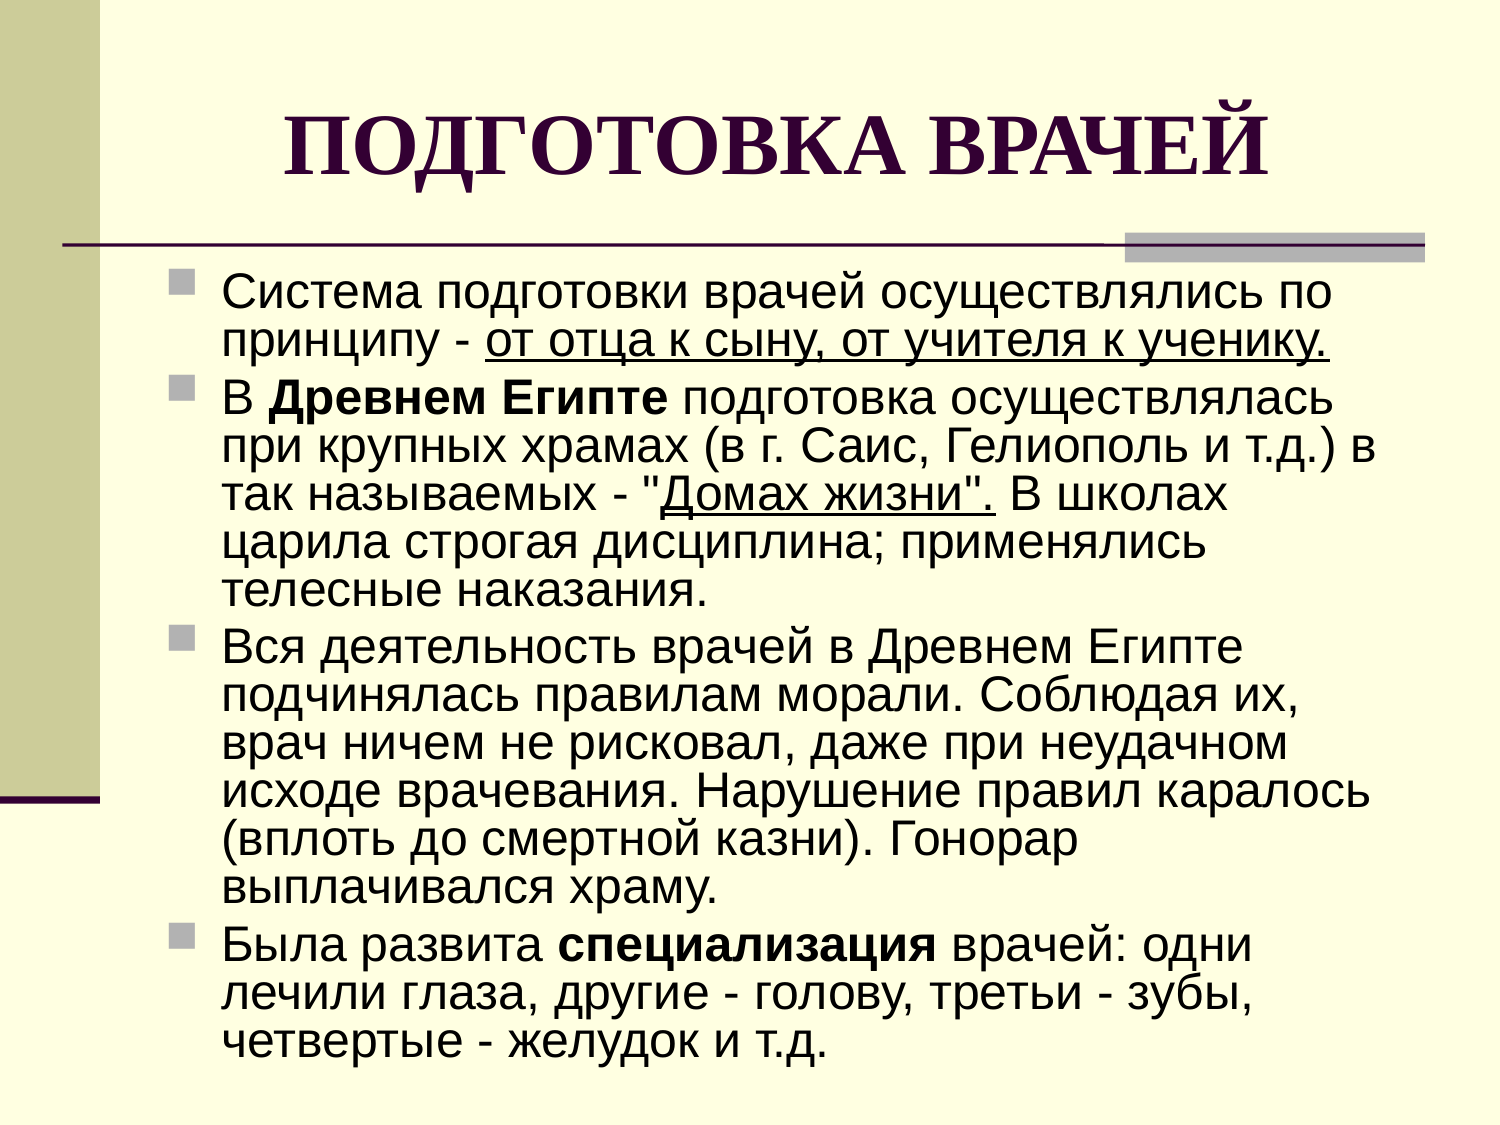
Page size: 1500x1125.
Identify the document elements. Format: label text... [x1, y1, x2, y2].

title ПОДГОТОВКА ВРАЧЕЙ [149, 45, 1426, 234]
list Система подготовки врачей осуществлялись по принципу - от отца к сыну, от учителя к ученику. В Древнем Египте подготовка осуществлялась при крупных храмах (в г. Саис, Гелиополь и т.д.) в так называемых - "Домах жизни". В школах царила строгая дисциплина; применялись телесные наказания. Вся деятельность врачей в Древнем Египте подчинялась правилам морали. Соблюдая их, врач ничем не рисковал, даже при неудачном исходе врачевания. Нарушение правил каралось (вплоть до смертной казни). Гонорар выплачивался храму. Была развита специализация врачей: одни лечили глаза, другие - голову, третьи - зубы, четвертые - желудок и т.д. [149, 262, 1426, 1095]
